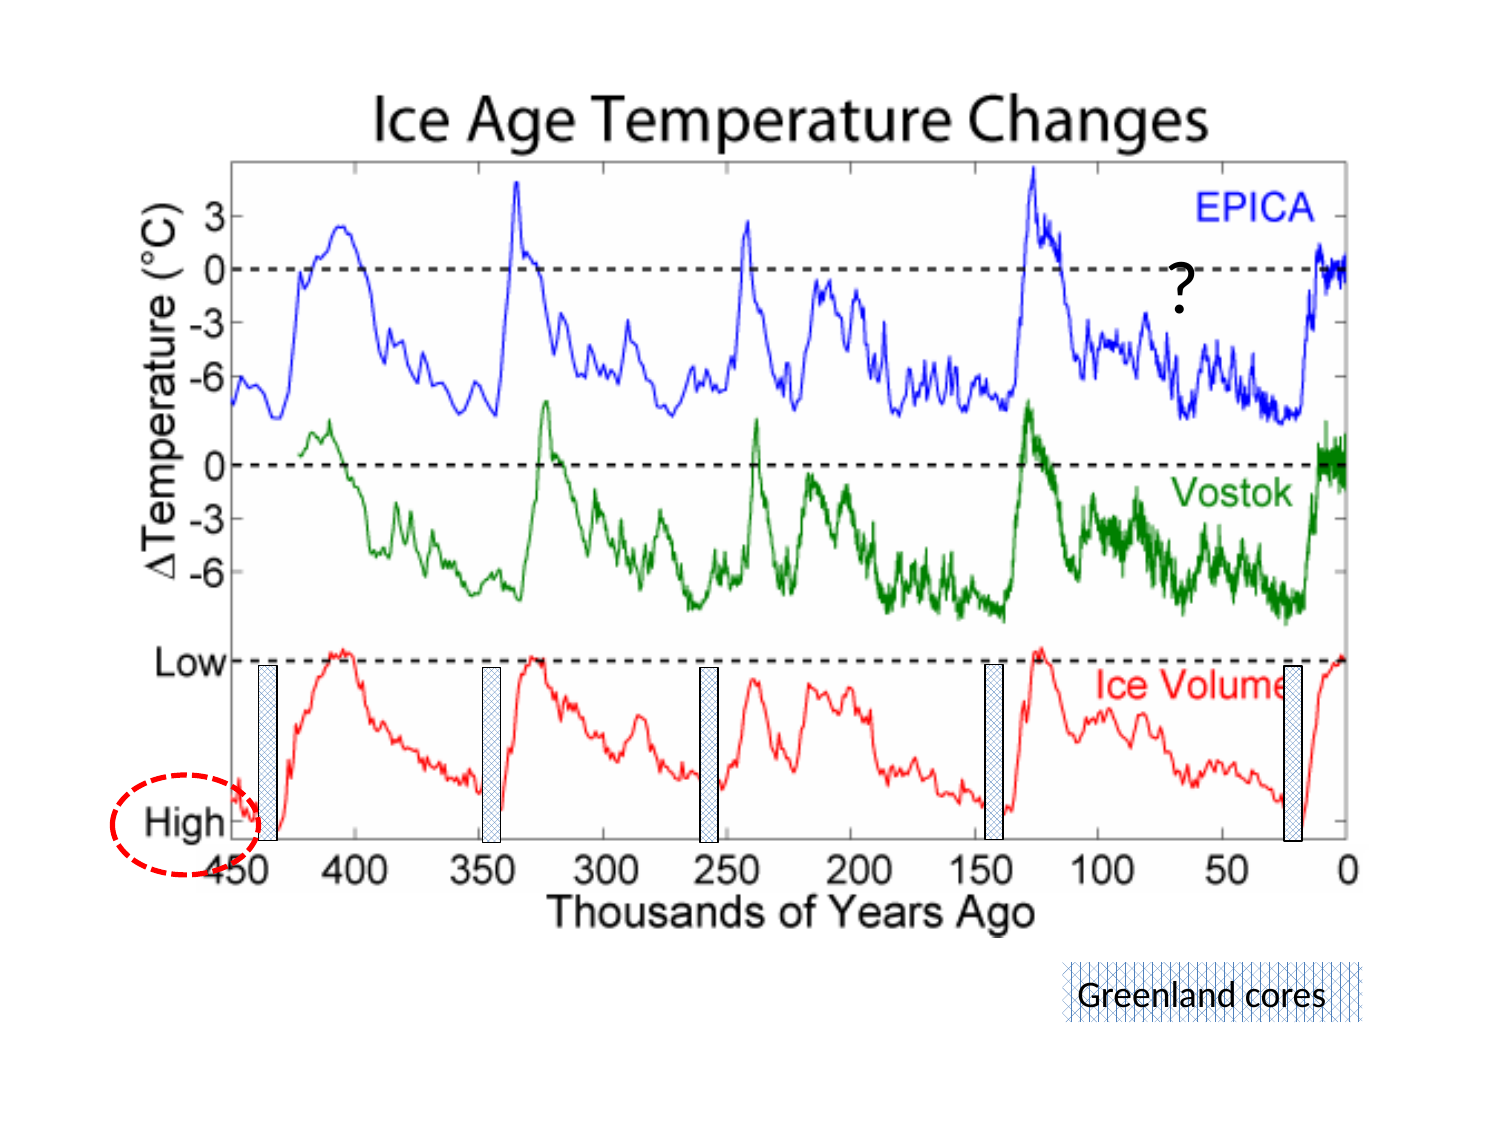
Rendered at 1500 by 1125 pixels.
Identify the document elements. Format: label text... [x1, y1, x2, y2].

text_box Greenland cores [1062, 962, 1363, 1023]
picture [132, 87, 1389, 939]
text_box [110, 792, 127, 858]
